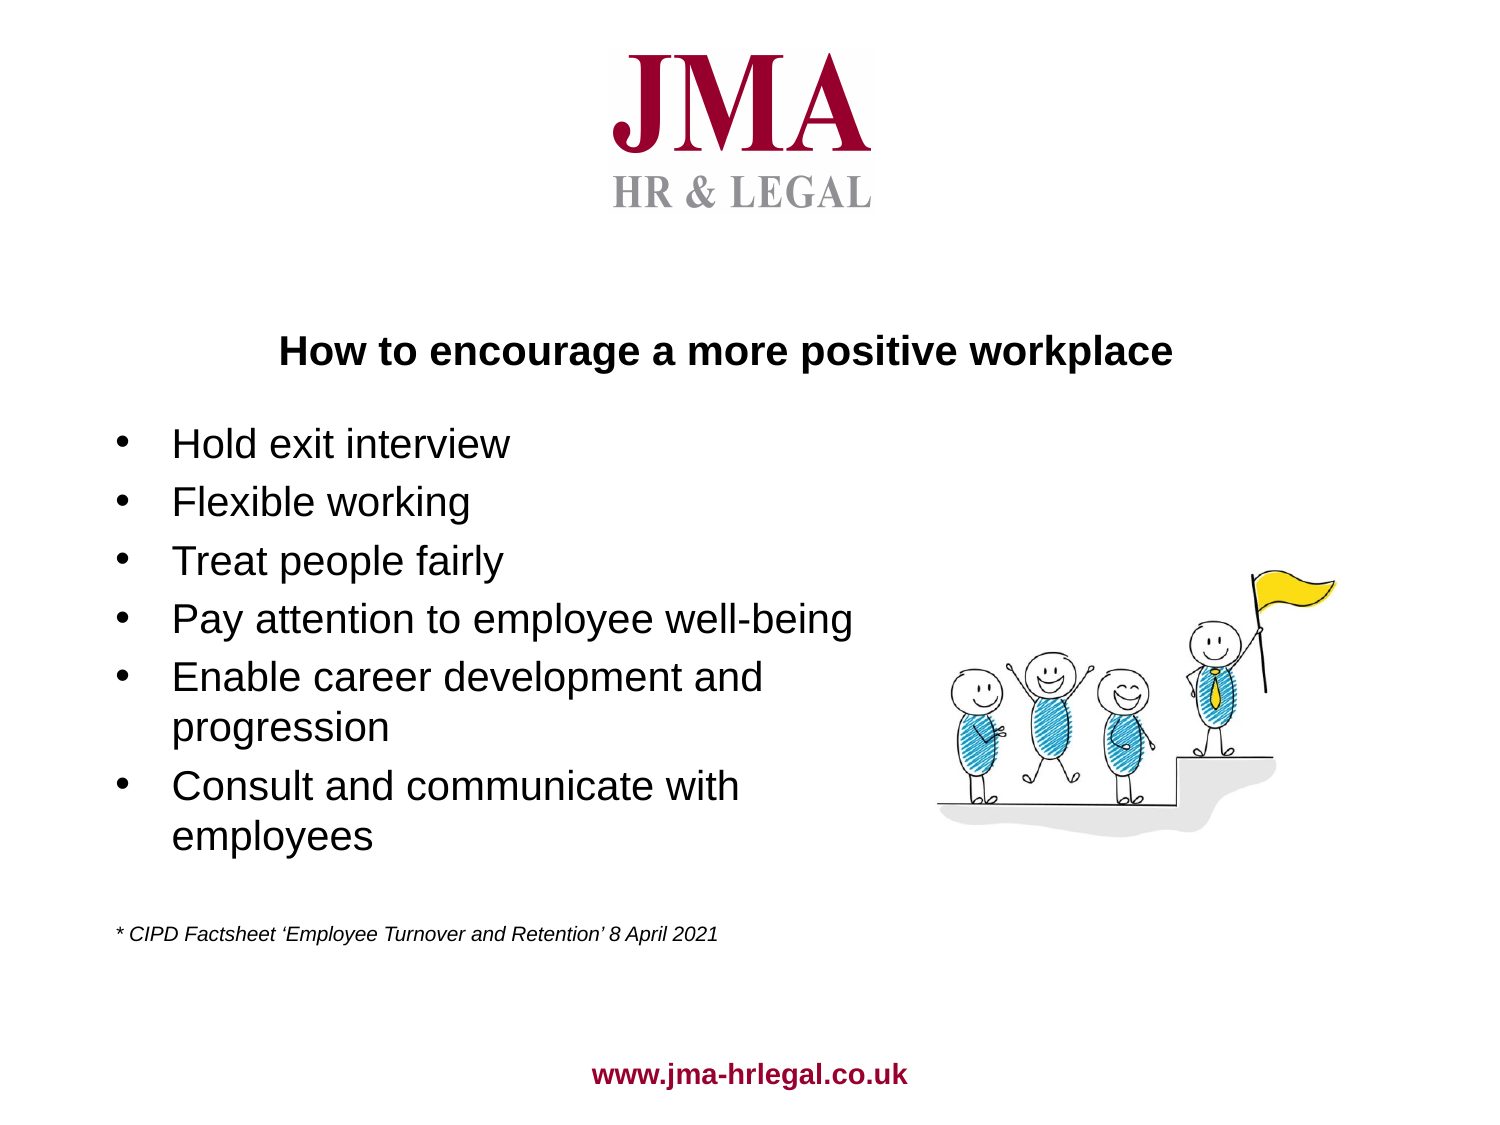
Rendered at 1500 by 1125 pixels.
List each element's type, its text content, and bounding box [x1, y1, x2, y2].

list Hold exit interview Flexible working Treat people fairly Pay attention to employee well-being Enable career development and progression Consult and communicate with employees * CIPD Factsheet ‘Employee Turnover and Retention’ 8 April 2021 [100, 408, 916, 1012]
footer www.jma-hrlegal.co.uk [512, 1042, 988, 1103]
picture [608, 48, 876, 214]
picture [903, 537, 1365, 870]
title How to encourage a more positive workplace [88, 255, 1365, 443]
